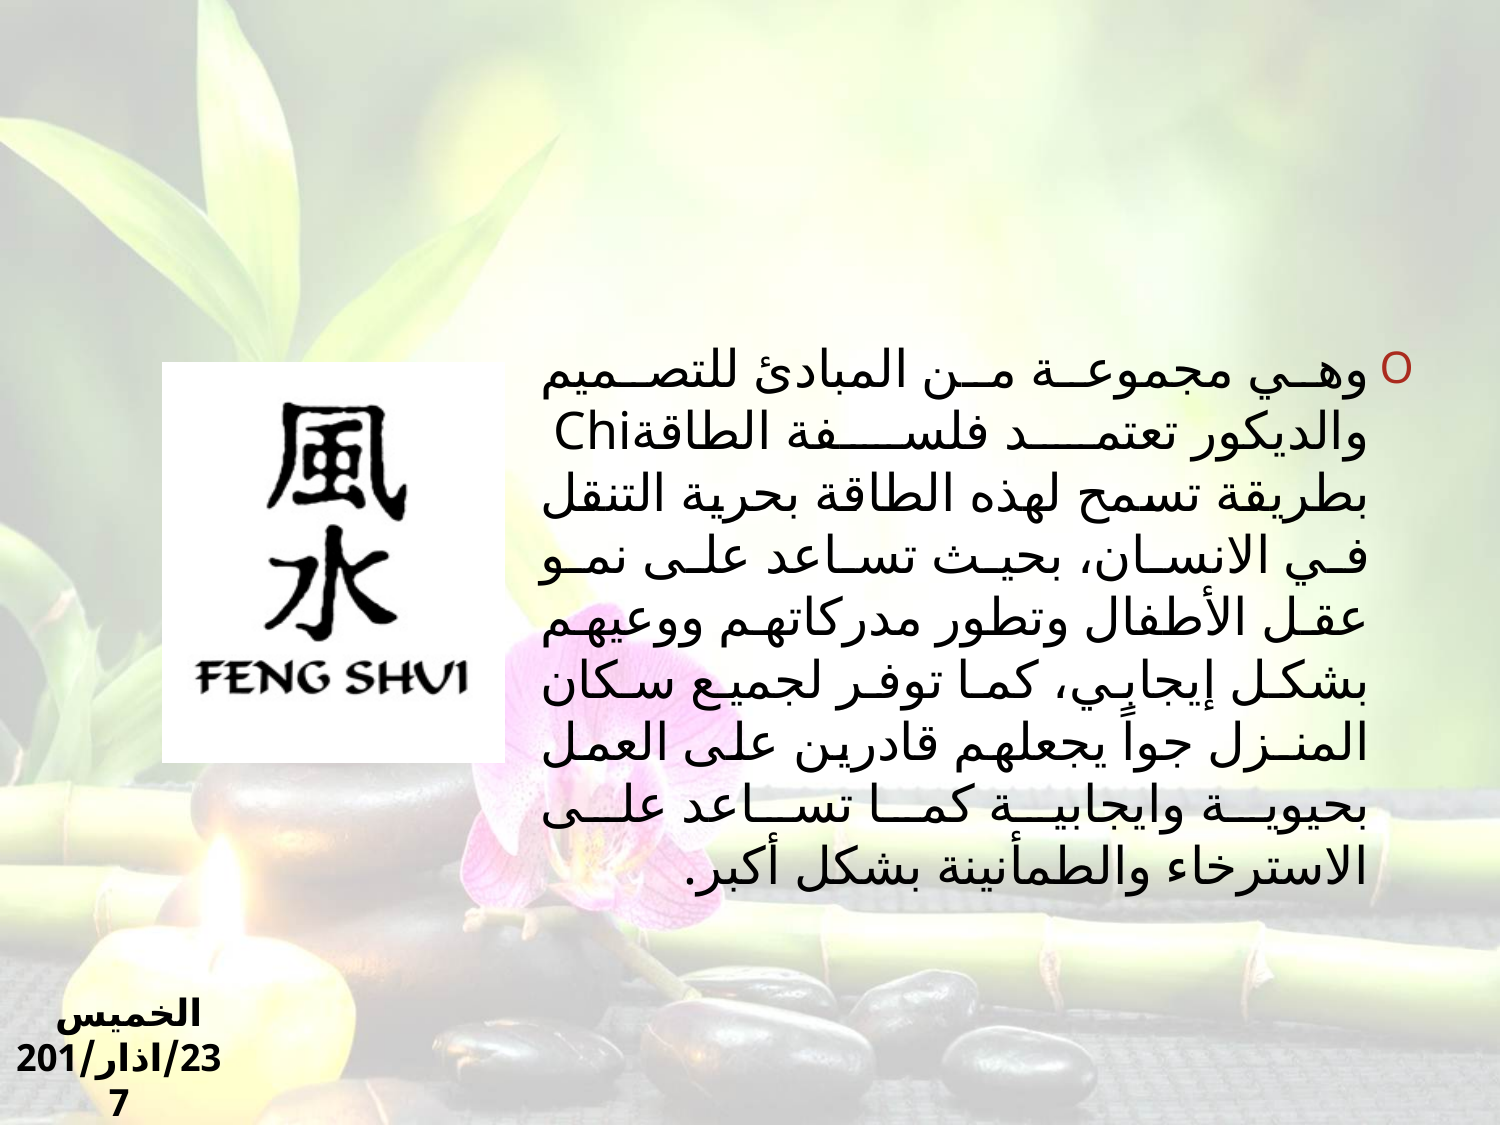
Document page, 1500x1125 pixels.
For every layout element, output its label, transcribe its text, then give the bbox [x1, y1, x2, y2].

list وهي مجموعة من المبادئ للتصميم والديكور تعتمد فلسفة الطاقةChi بطريقة تسمح لهذه الطاقة بحرية التنقل في الانسان، بحيث تساعد على نمو عقل الأطفال وتطور مدركاتهم ووعيهم بشكل إيجابي، كما توفر لجميع سكان المنـزل جواً يجعلهم قادرين على العمل بحيوية وايجابية كما تساعد على الاسترخاء والطمأنينة بشكل أكبر. [525, 328, 1425, 904]
text_box الخميس 23/اذار/2017 [0, 981, 238, 1125]
picture [0, 0, 1500, 1125]
